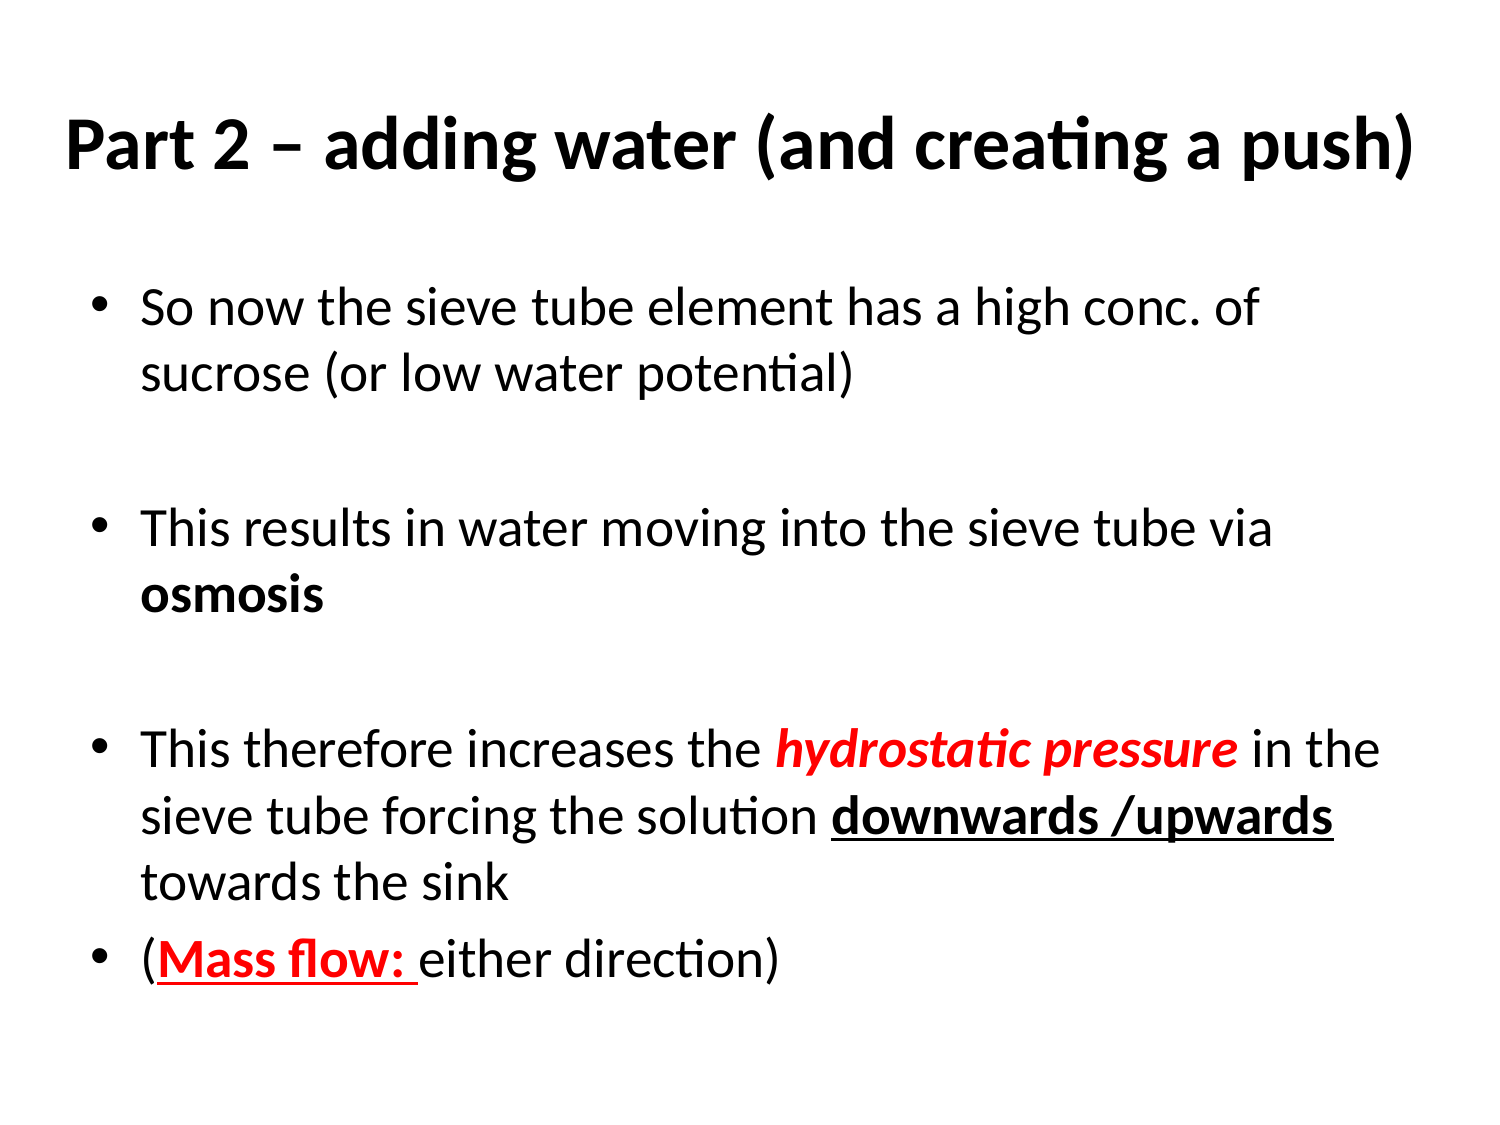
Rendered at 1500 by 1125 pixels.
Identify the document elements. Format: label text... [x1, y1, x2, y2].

list So now the sieve tube element has a high conc. of sucrose (or low water potential) This results in water moving into the sieve tube via osmosis This therefore increases the hydrostatic pressure in the sieve tube forcing the solution downwards /upwards towards the sink (Mass flow: either direction) [75, 262, 1425, 1005]
title Part 2 – adding water (and creating a push) [17, 45, 1466, 233]
